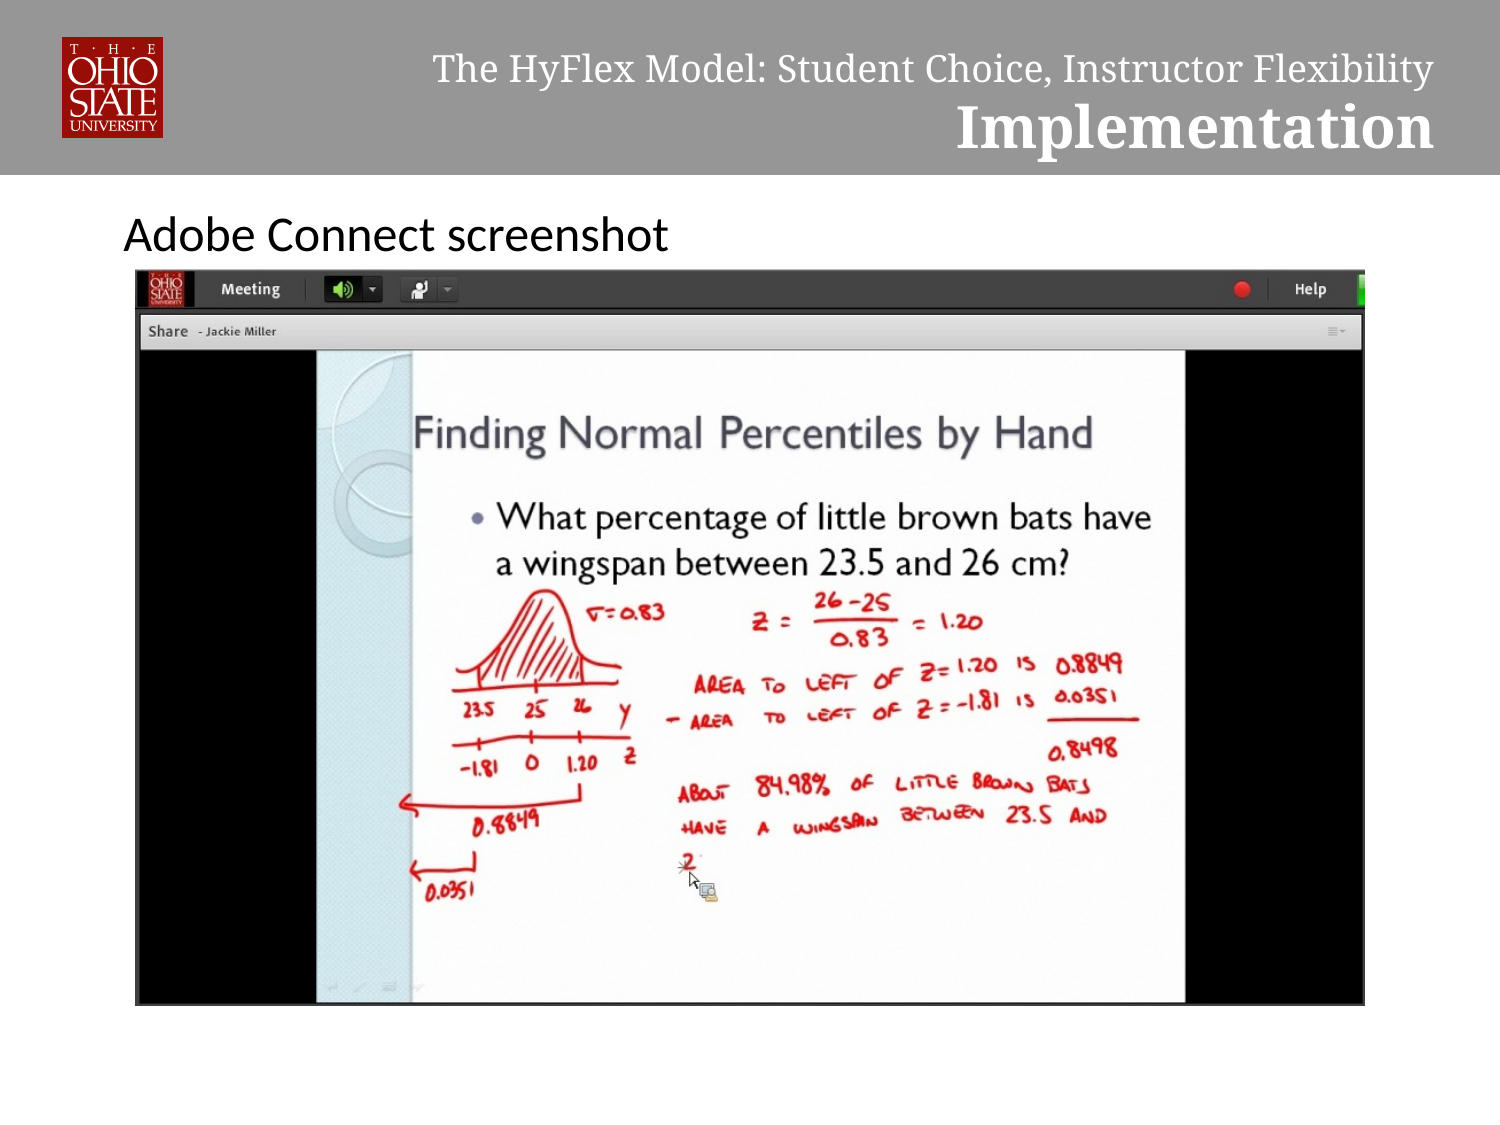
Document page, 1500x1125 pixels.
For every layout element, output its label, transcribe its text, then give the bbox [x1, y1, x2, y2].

picture [62, 37, 163, 138]
text_box [0, 0, 1500, 175]
text_box Adobe Connect screenshot [108, 193, 1392, 269]
picture [135, 269, 1365, 1006]
text_box The HyFlex Model: Student Choice, Instructor Flexibility Implementation [321, 37, 1450, 258]
